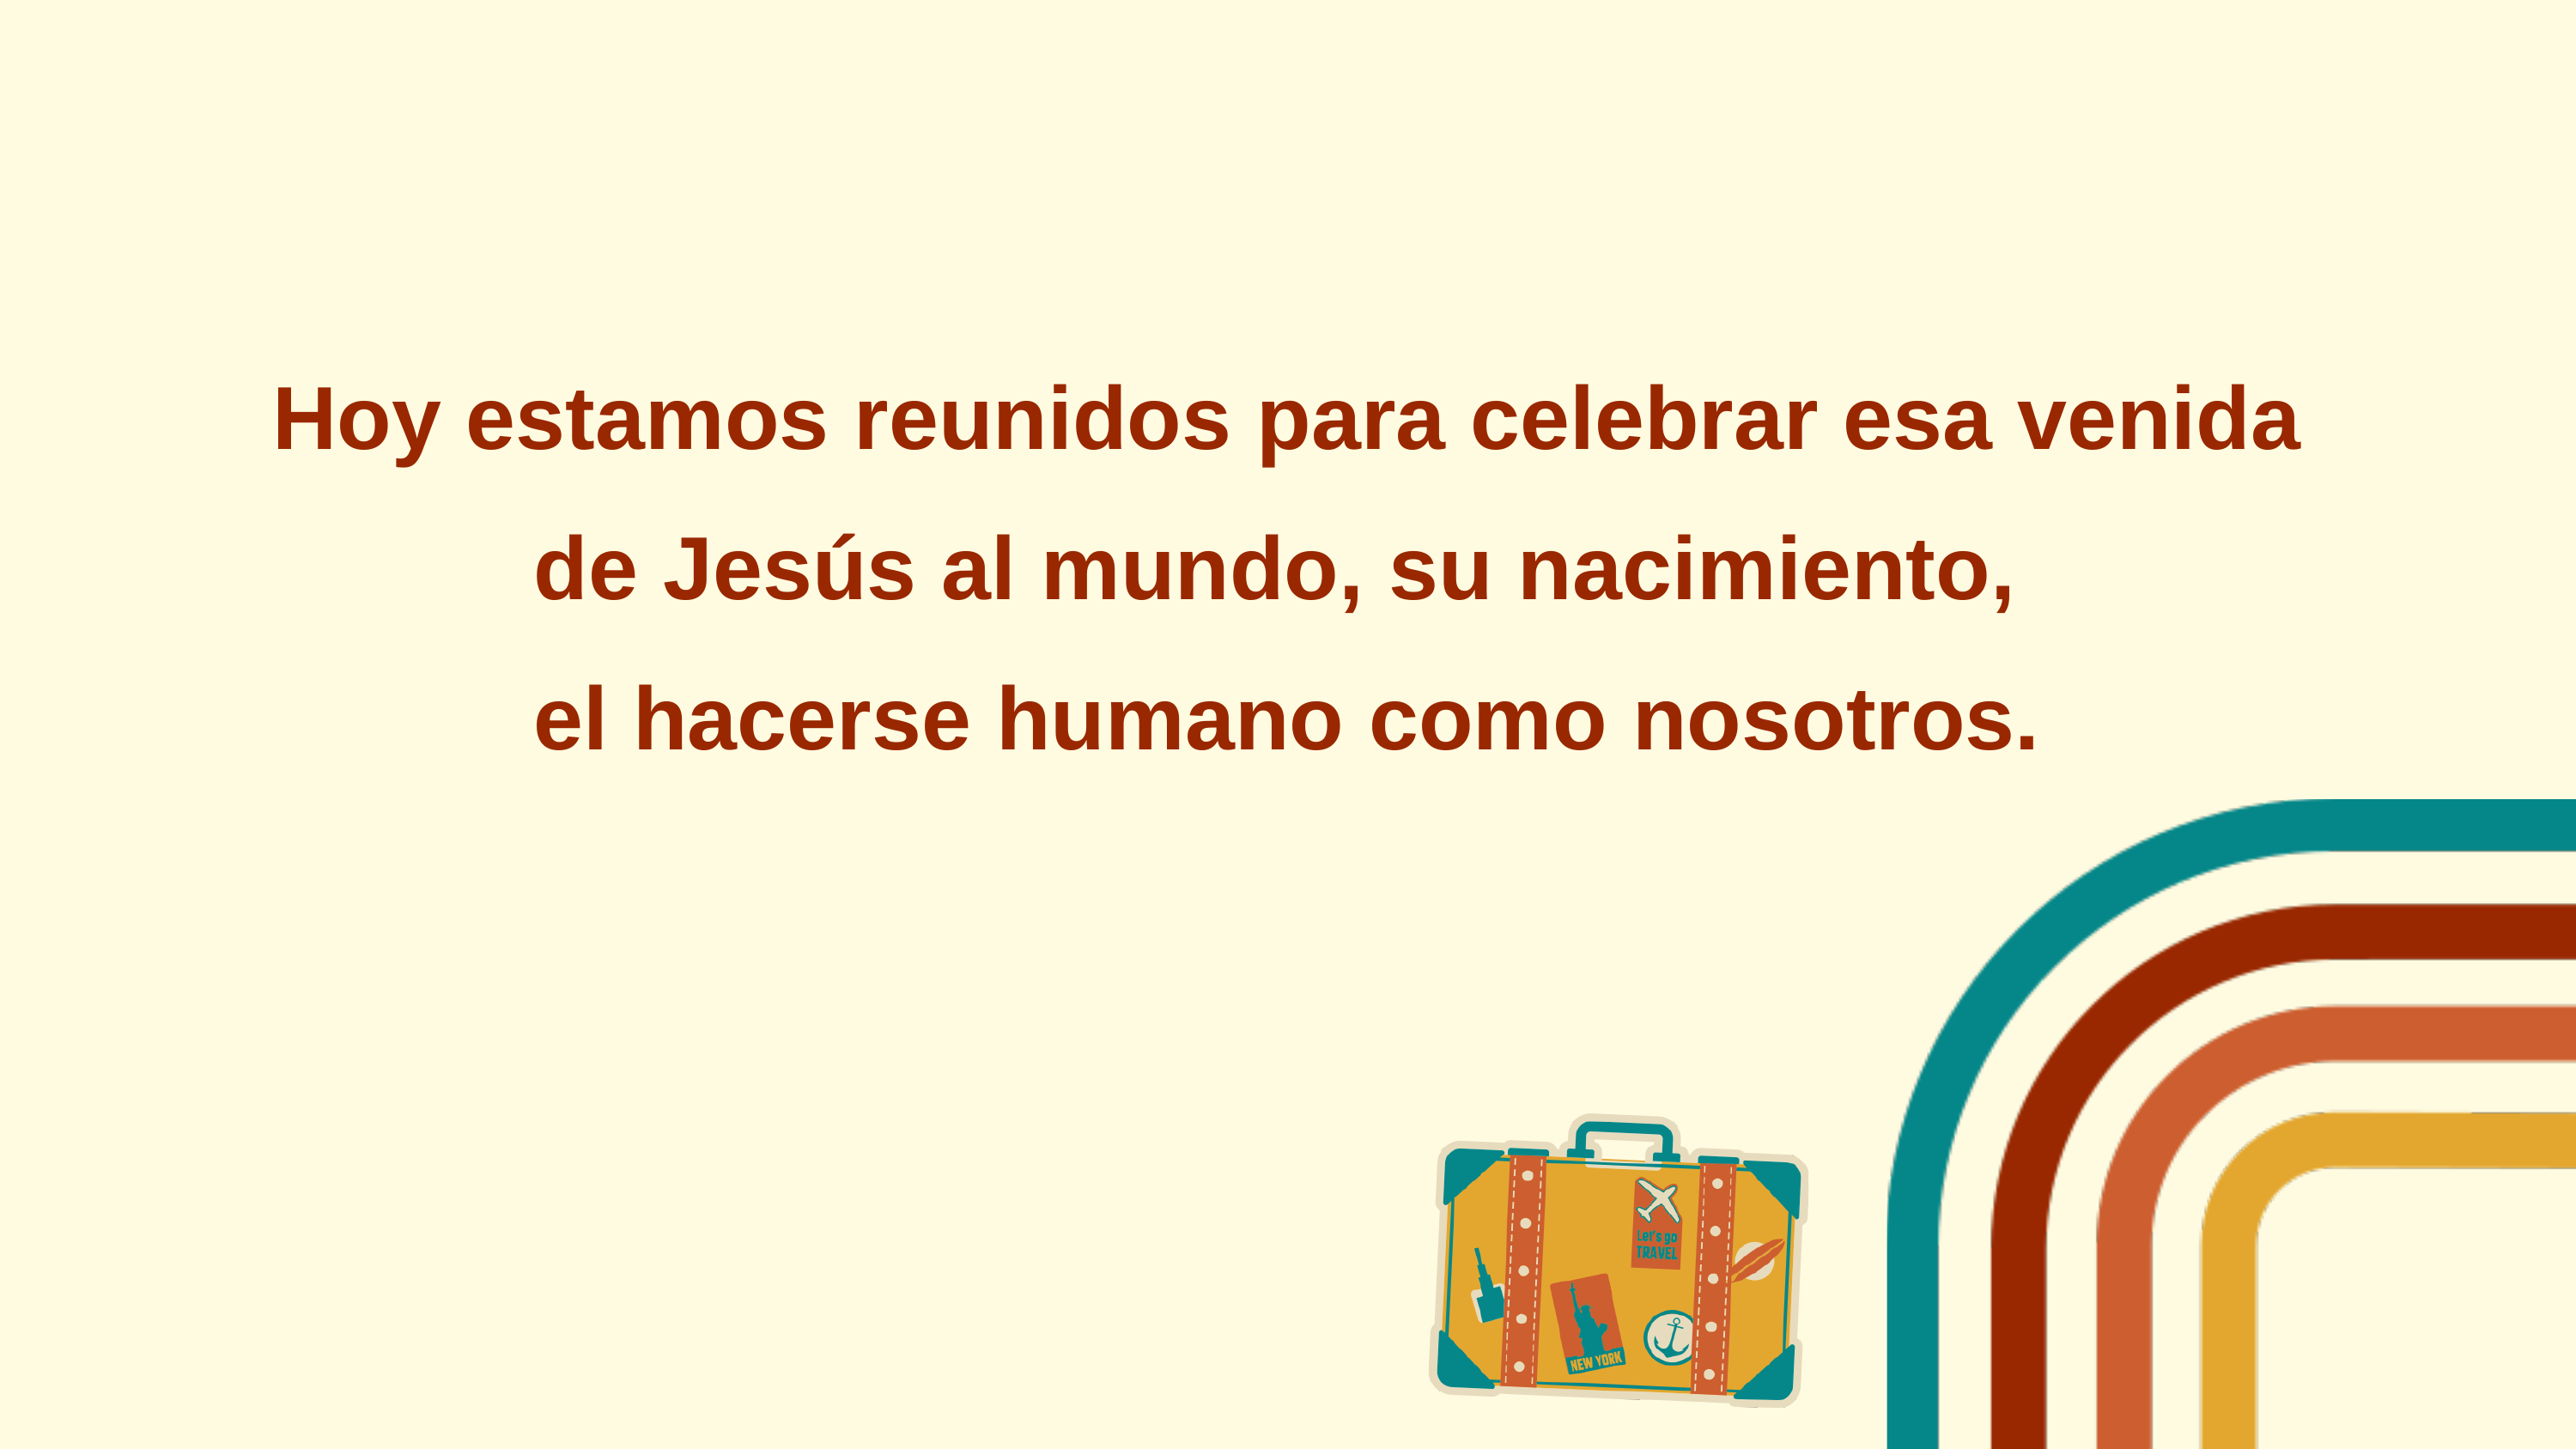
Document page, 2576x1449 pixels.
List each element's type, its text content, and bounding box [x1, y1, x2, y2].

text_box [1428, 1113, 1809, 1408]
text_box [1886, 799, 2576, 1449]
text_box Hoy estamos reunidos para celebrar esa venida de Jesús al mundo, su nacimiento, el hacerse humano como nosotros. [217, 317, 2359, 768]
